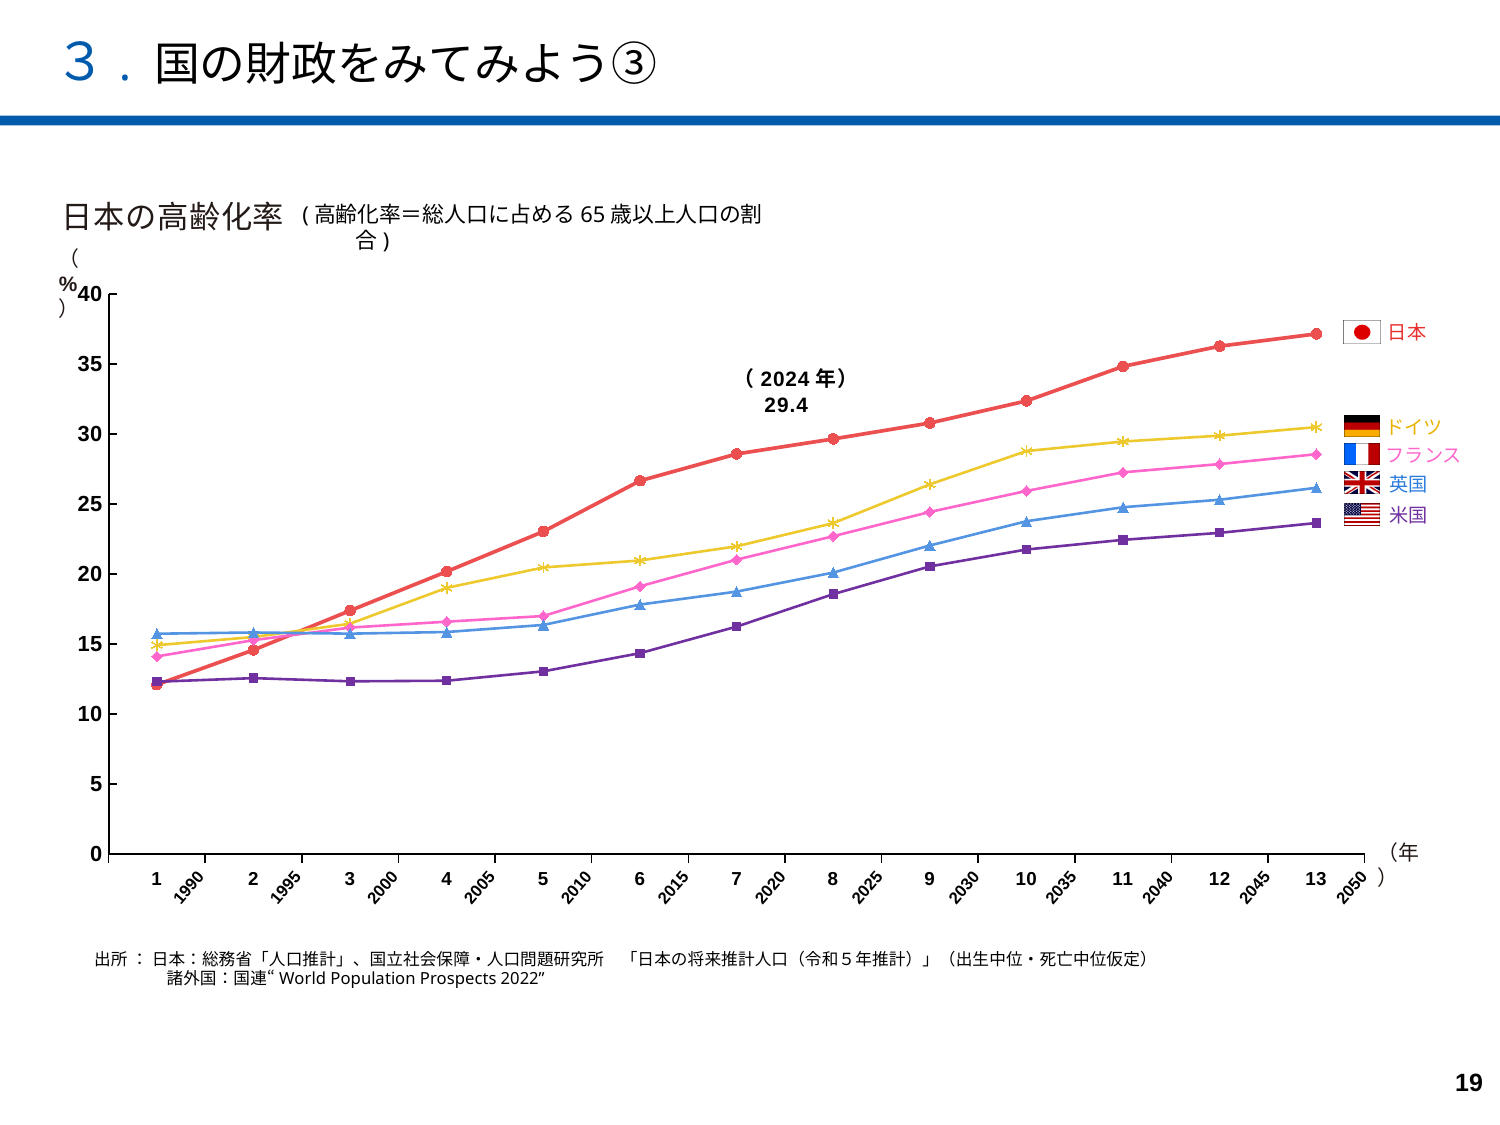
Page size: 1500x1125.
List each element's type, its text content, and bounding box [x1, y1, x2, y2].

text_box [49, 192, 806, 236]
text_box ３. 国の財政をみてみよう③ [39, 22, 1479, 98]
text_box 出所 ： 日本：総務省「人口推計」、国立社会保障・人口問題研究所 「日本の将来推計人口（令和５年推計）」（出生中位・死亡中位仮定） 諸外国：国連“World Population Prospects 2022” [92, 948, 1459, 989]
slide_number 19 [1438, 1056, 1500, 1106]
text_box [0, 245, 1473, 923]
